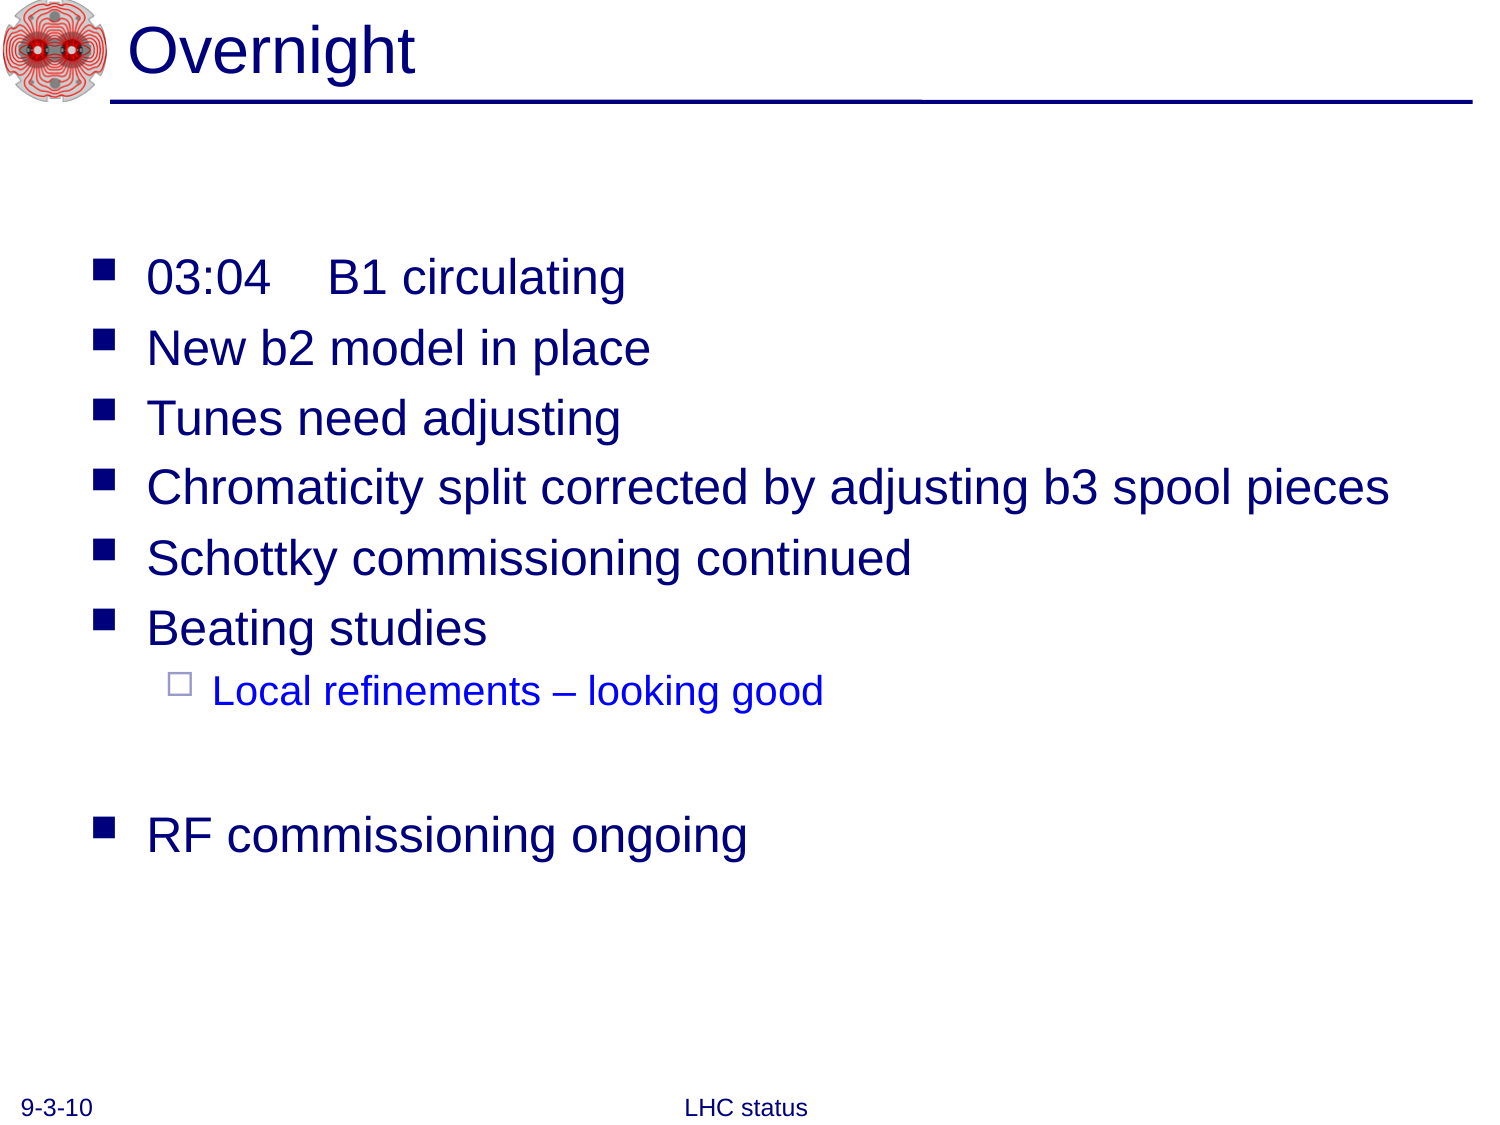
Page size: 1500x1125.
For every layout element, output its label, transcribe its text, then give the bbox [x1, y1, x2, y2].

title Overnight [111, 3, 1463, 91]
footer LHC status [512, 1087, 988, 1125]
picture [0, 0, 108, 103]
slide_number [5, 1085, 356, 1125]
list 03:04 B1 circulating New b2 model in place Tunes need adjusting Chromaticity split corrected by adjusting b3 spool pieces Schottky commissioning continued Beating studies Local refinements – looking good RF commissioning ongoing [74, 237, 1426, 876]
